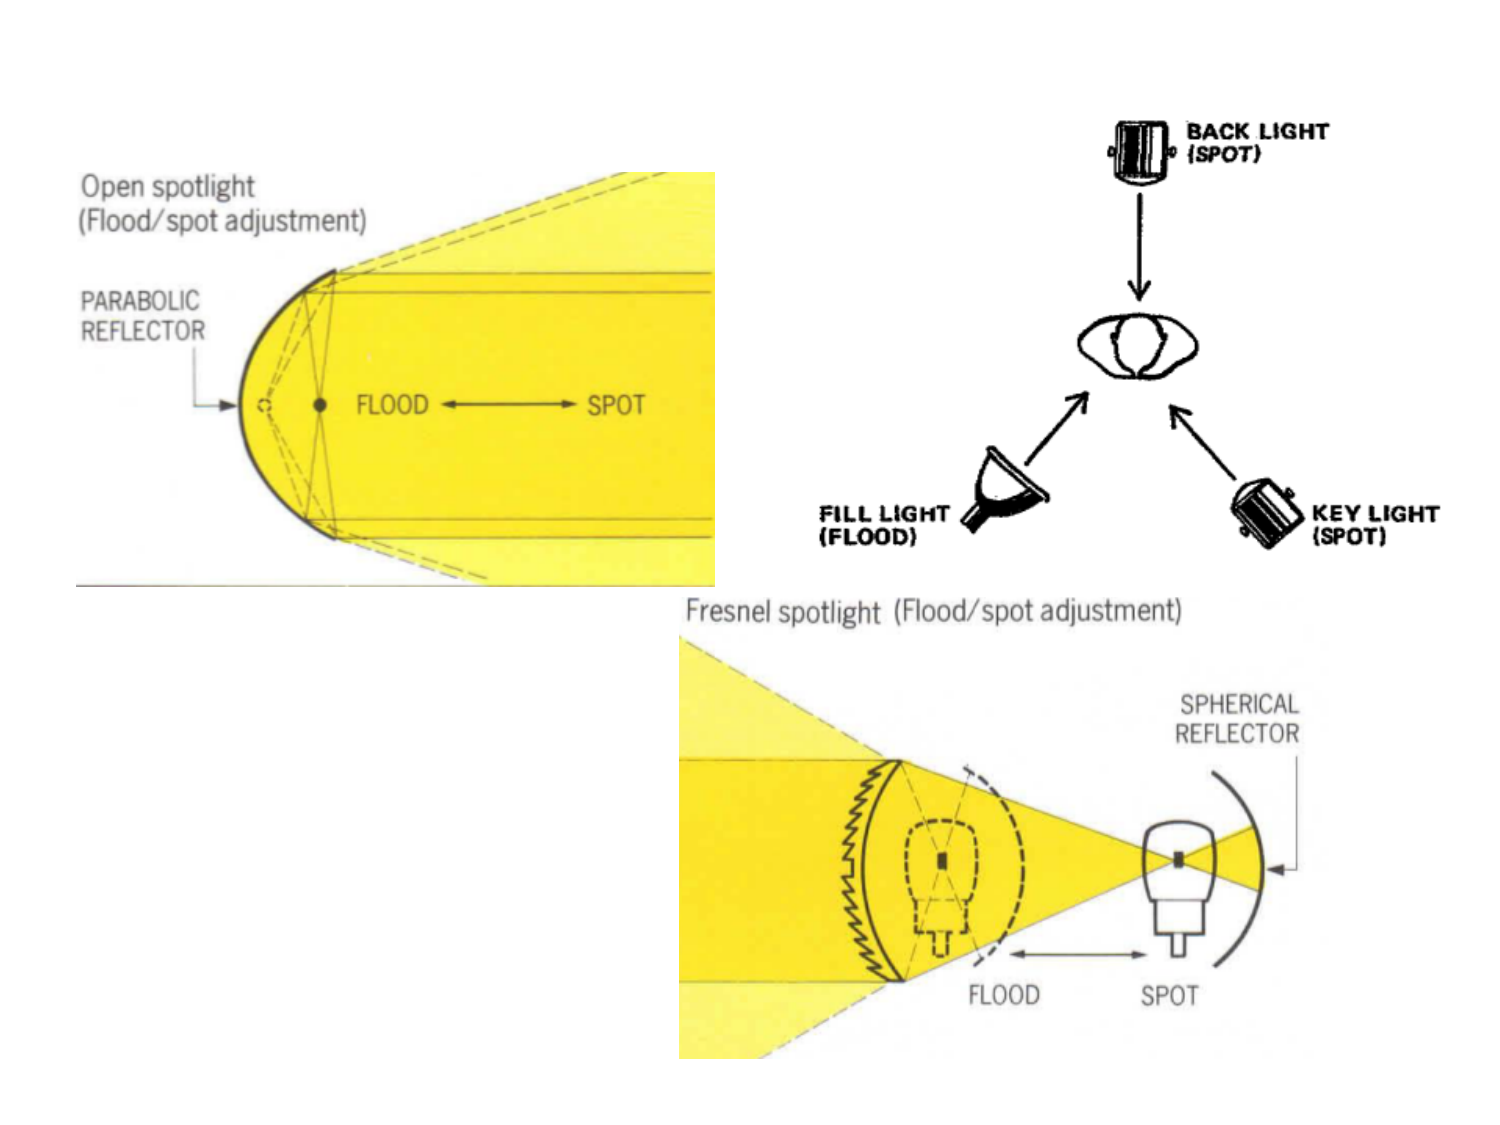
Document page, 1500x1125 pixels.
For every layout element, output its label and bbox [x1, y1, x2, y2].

picture [808, 113, 1457, 565]
picture [678, 597, 1330, 1059]
picture [76, 172, 715, 587]
